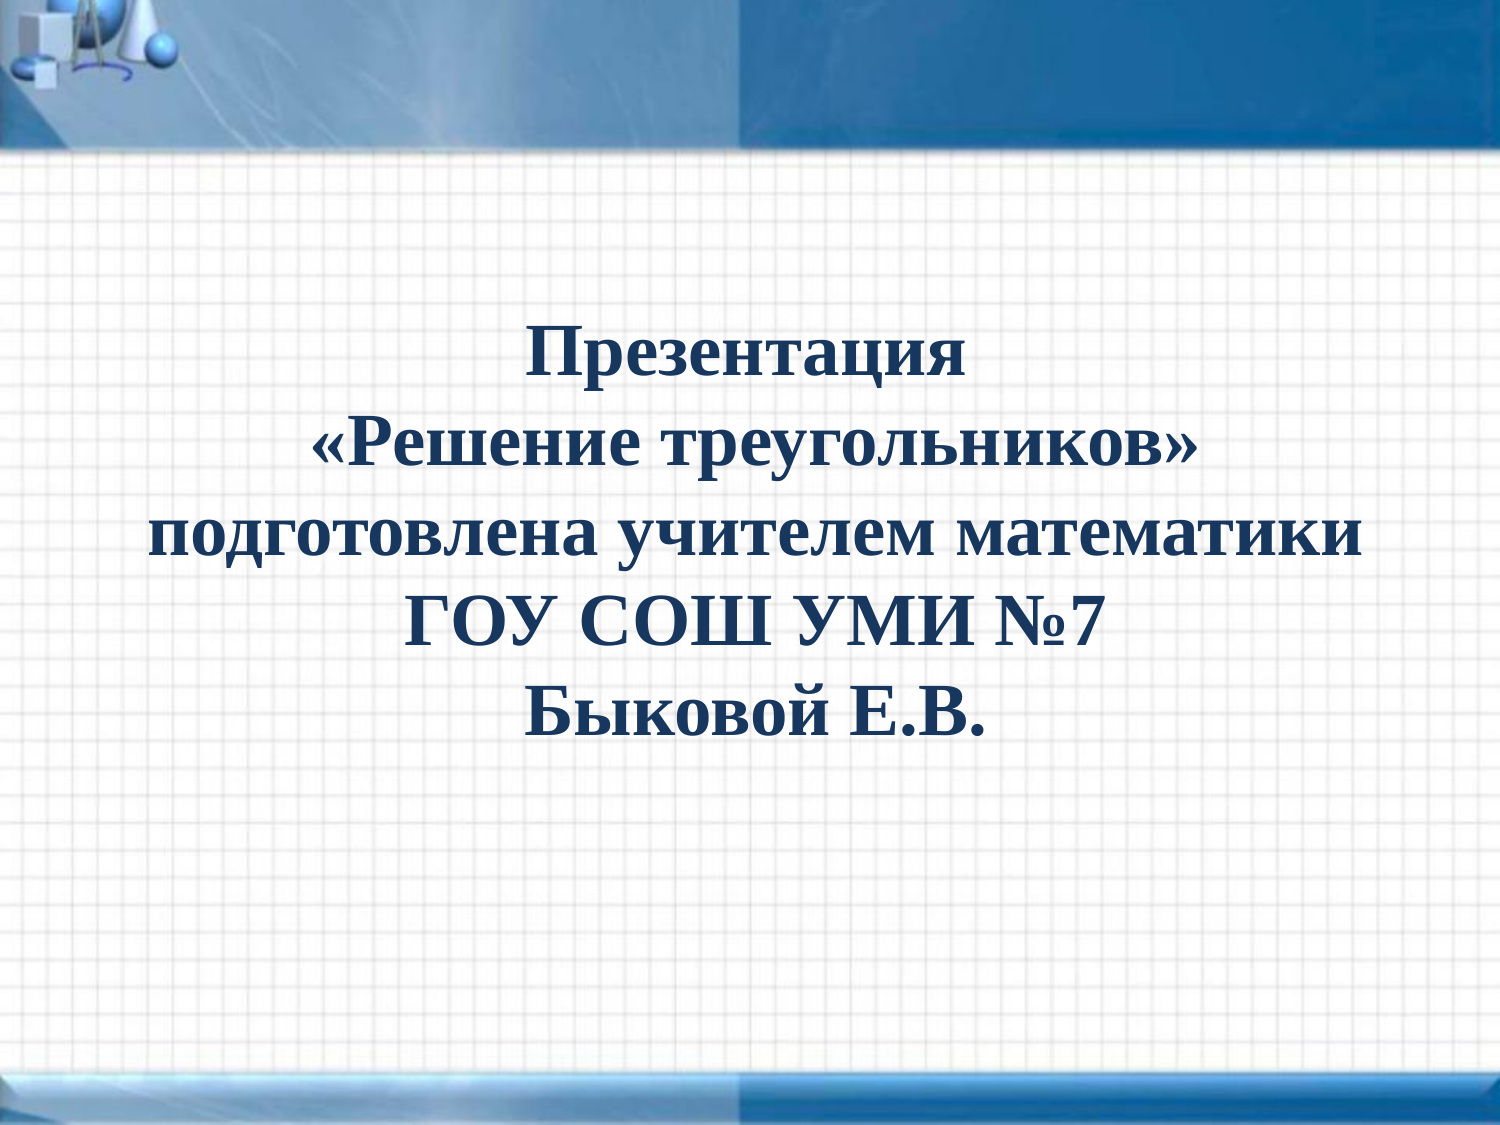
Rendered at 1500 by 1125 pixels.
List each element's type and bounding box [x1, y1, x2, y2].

list [0, 0, 1500, 1125]
